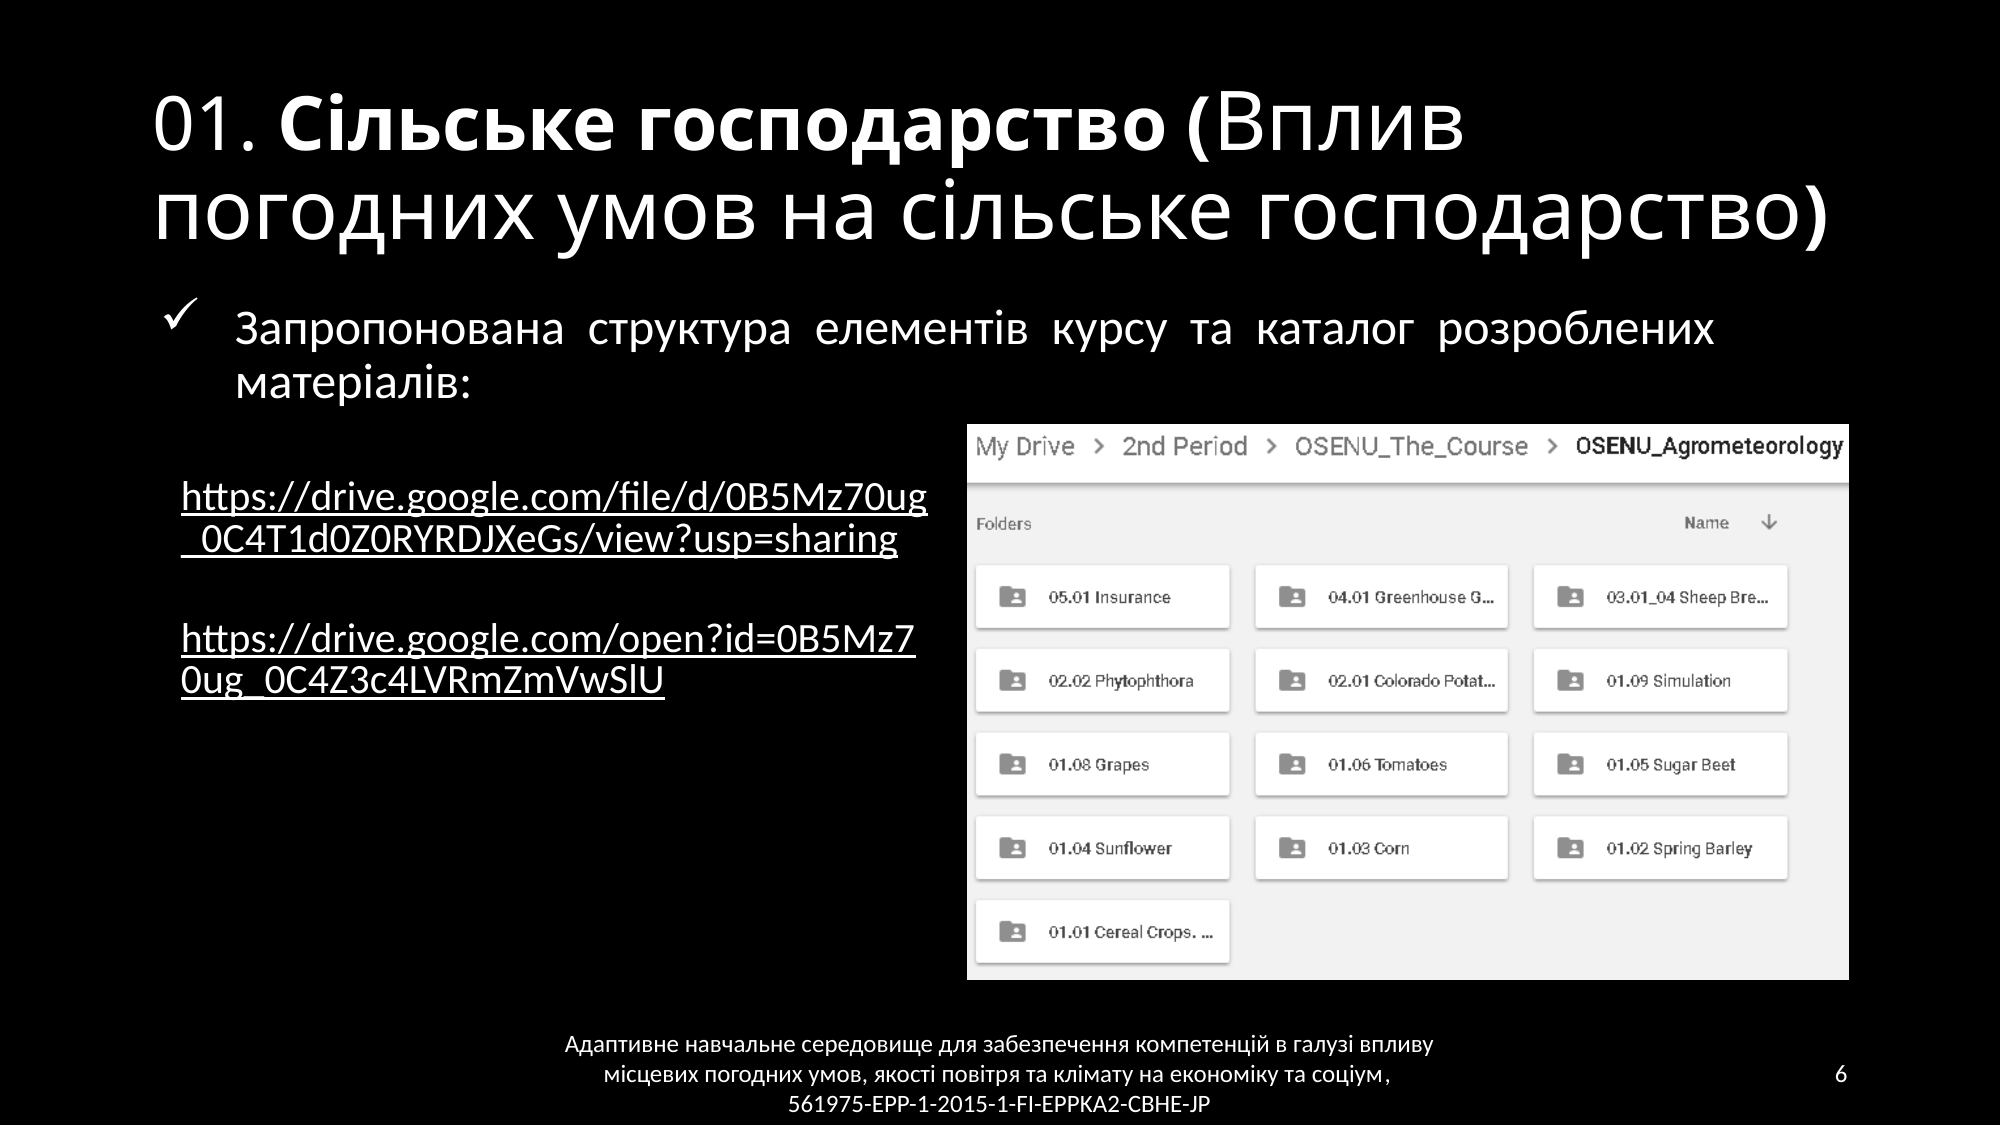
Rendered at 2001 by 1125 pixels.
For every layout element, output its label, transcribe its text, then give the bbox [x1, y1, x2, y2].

text_box https://drive.google.com/file/d/0B5Mz70ug_0C4T1d0Z0RYRDJXeGs/view?usp=sharing https://drive.google.com/open?id=0B5Mz70ug_0C4Z3c4LVRmZmVwSlU [158, 461, 952, 677]
slide_number 6 [1452, 1042, 1863, 1103]
title 01. Сільське господарство (Вплив погодних умов на сільське господарство) [137, 59, 1863, 278]
footer Адаптивне навчальне середовище для забезпечення компетенцій в галузі впливу місцевих погодних умов, якості повітря та клімату на економіку та соціум, 561975-EPP-1-2015-1-FI-EPPKA2-CBHE-JP [548, 1042, 1452, 1103]
picture [966, 424, 1849, 980]
list Запропонована структура елементів курсу та каталог розроблених матеріалів: [137, 293, 1731, 443]
